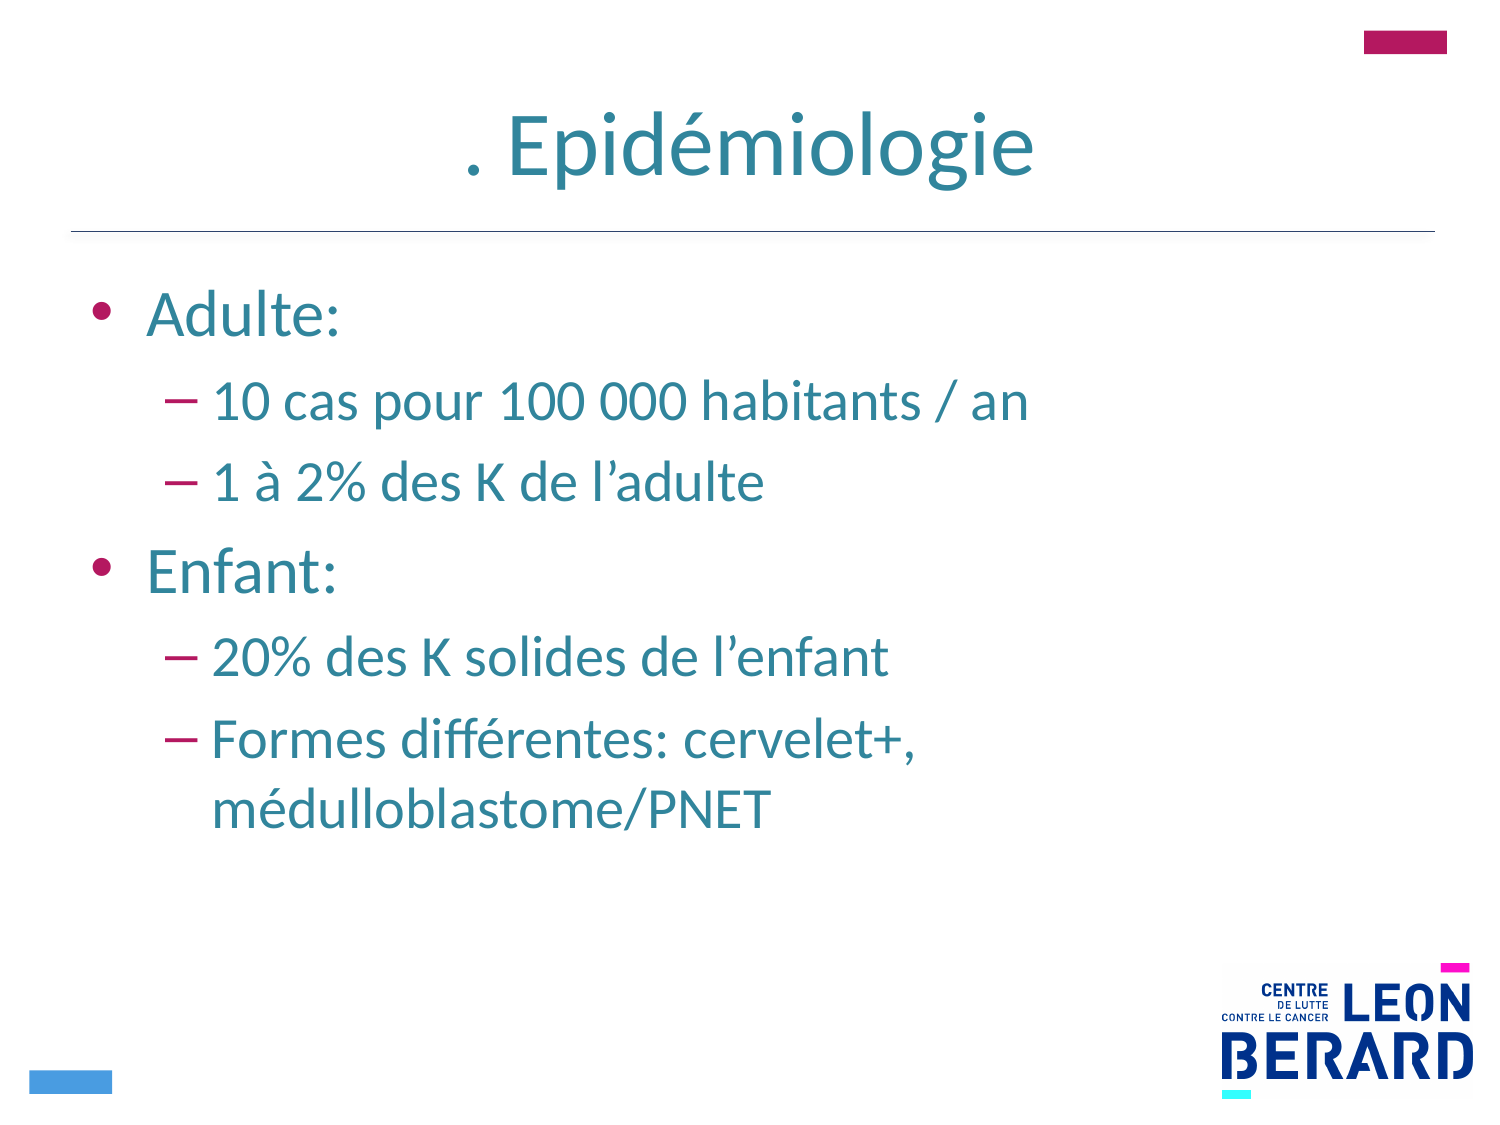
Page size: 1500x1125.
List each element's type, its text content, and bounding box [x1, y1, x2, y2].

title . Epidémiologie [75, 45, 1425, 233]
list Adulte: 10 cas pour 100 000 habitants / an 1 à 2% des K de l’adulte Enfant: 20% des K solides de l’enfant Formes différentes: cervelet+, médulloblastome/PNET [75, 262, 1425, 1005]
picture [1222, 963, 1473, 1099]
